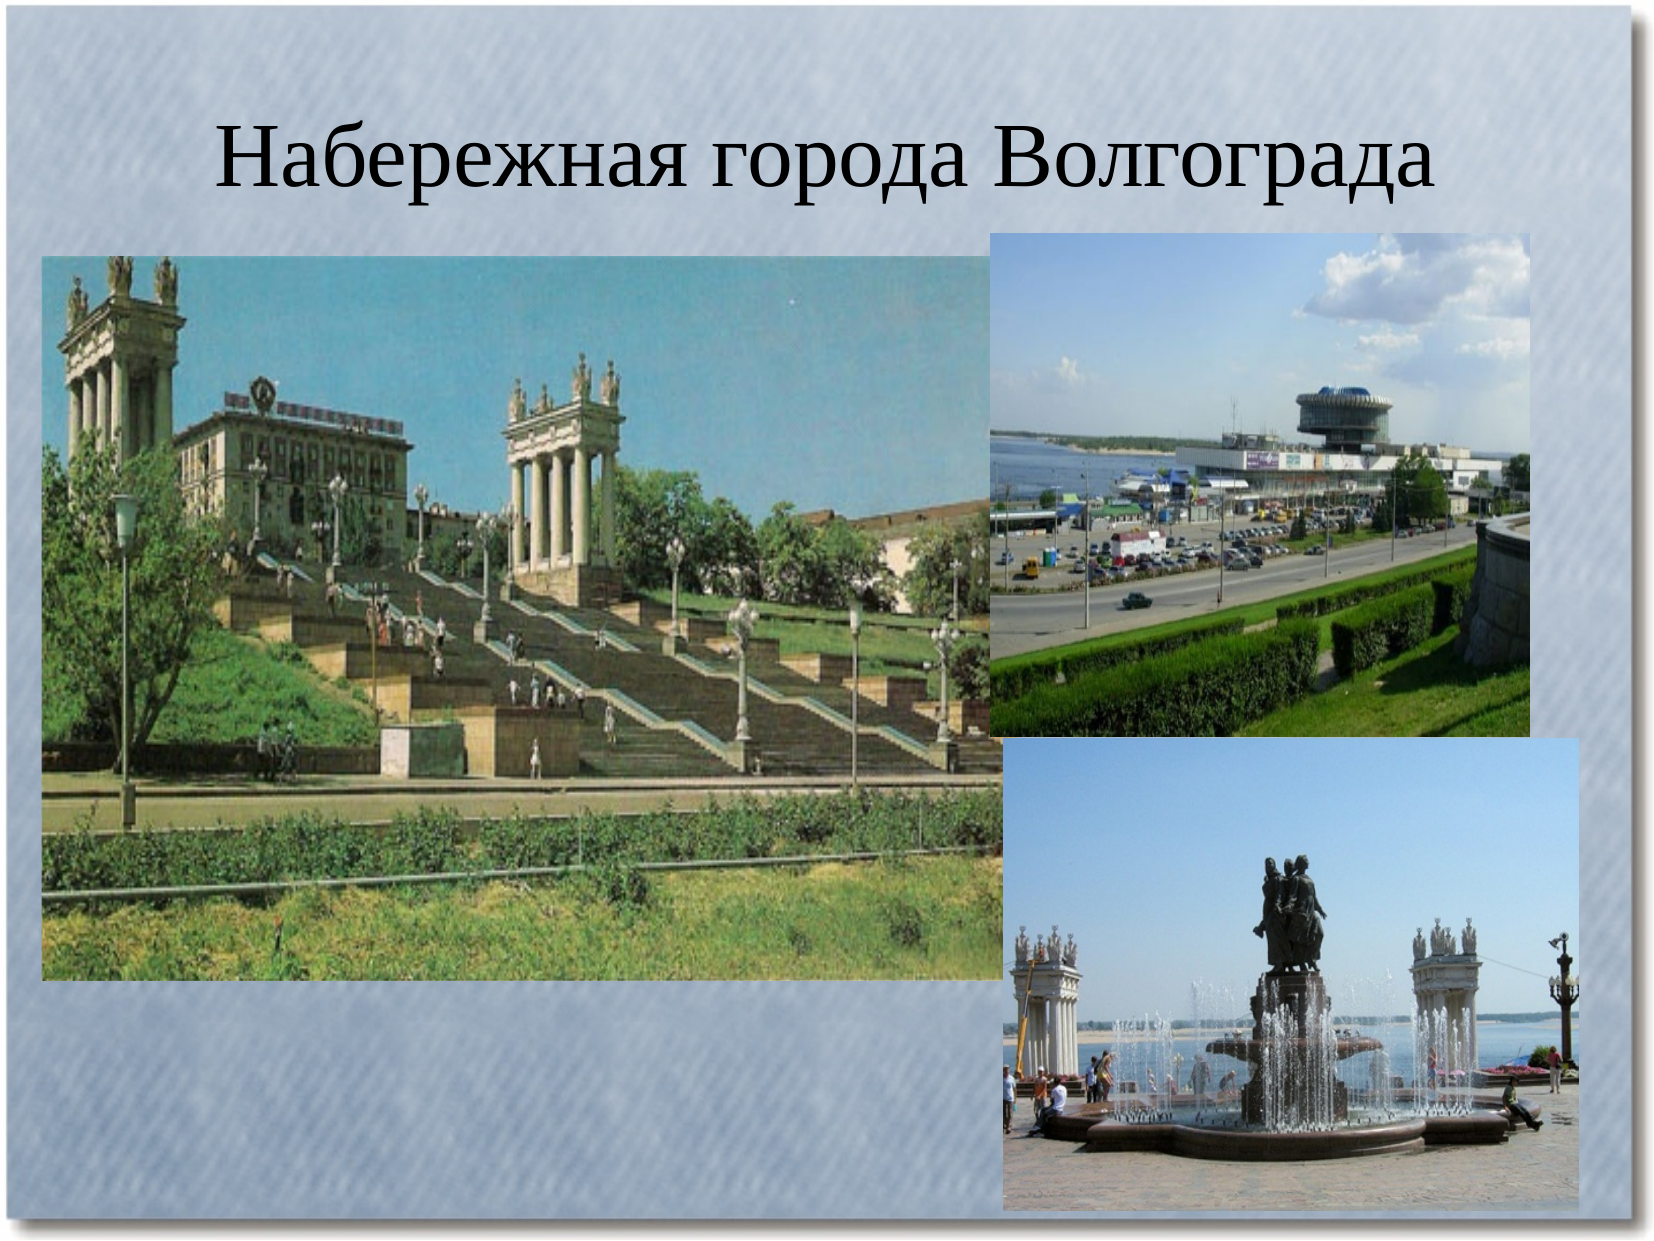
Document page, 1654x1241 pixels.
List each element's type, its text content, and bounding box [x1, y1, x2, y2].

title Набережная города Волгограда [82, 56, 1571, 250]
picture [0, 0, 1654, 1240]
